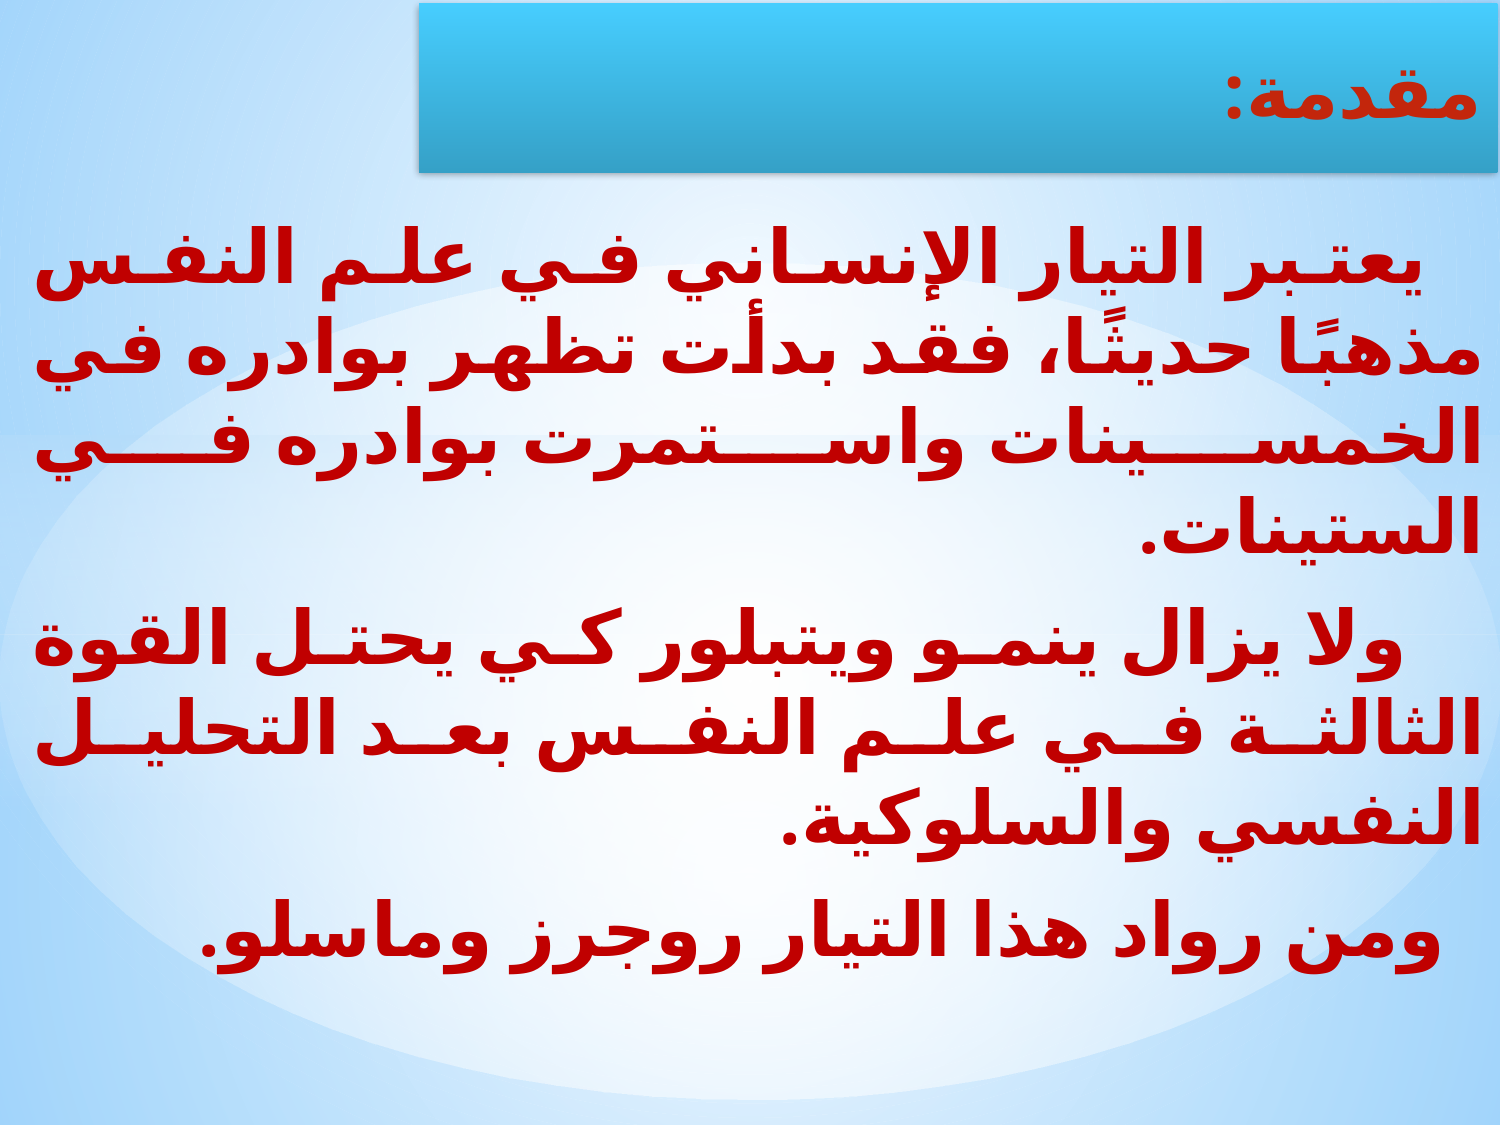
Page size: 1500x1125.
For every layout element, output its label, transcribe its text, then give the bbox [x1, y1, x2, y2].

text_box مقدمة: [419, 3, 1498, 173]
subtitle يعتبر التيار الإنساني في علم النفس مذهبًا حديثًا، فقد بدأت تظهر بوادره في الخمسينات واستمرت بوادره في الستينات. ولا يزال ينمو ويتبلور كي يحتل القوة الثالثة في علم النفس بعد التحليل النفسي والسلوكية. ومن رواد هذا التيار روجرز وماسلو. [17, 0, 1500, 1094]
